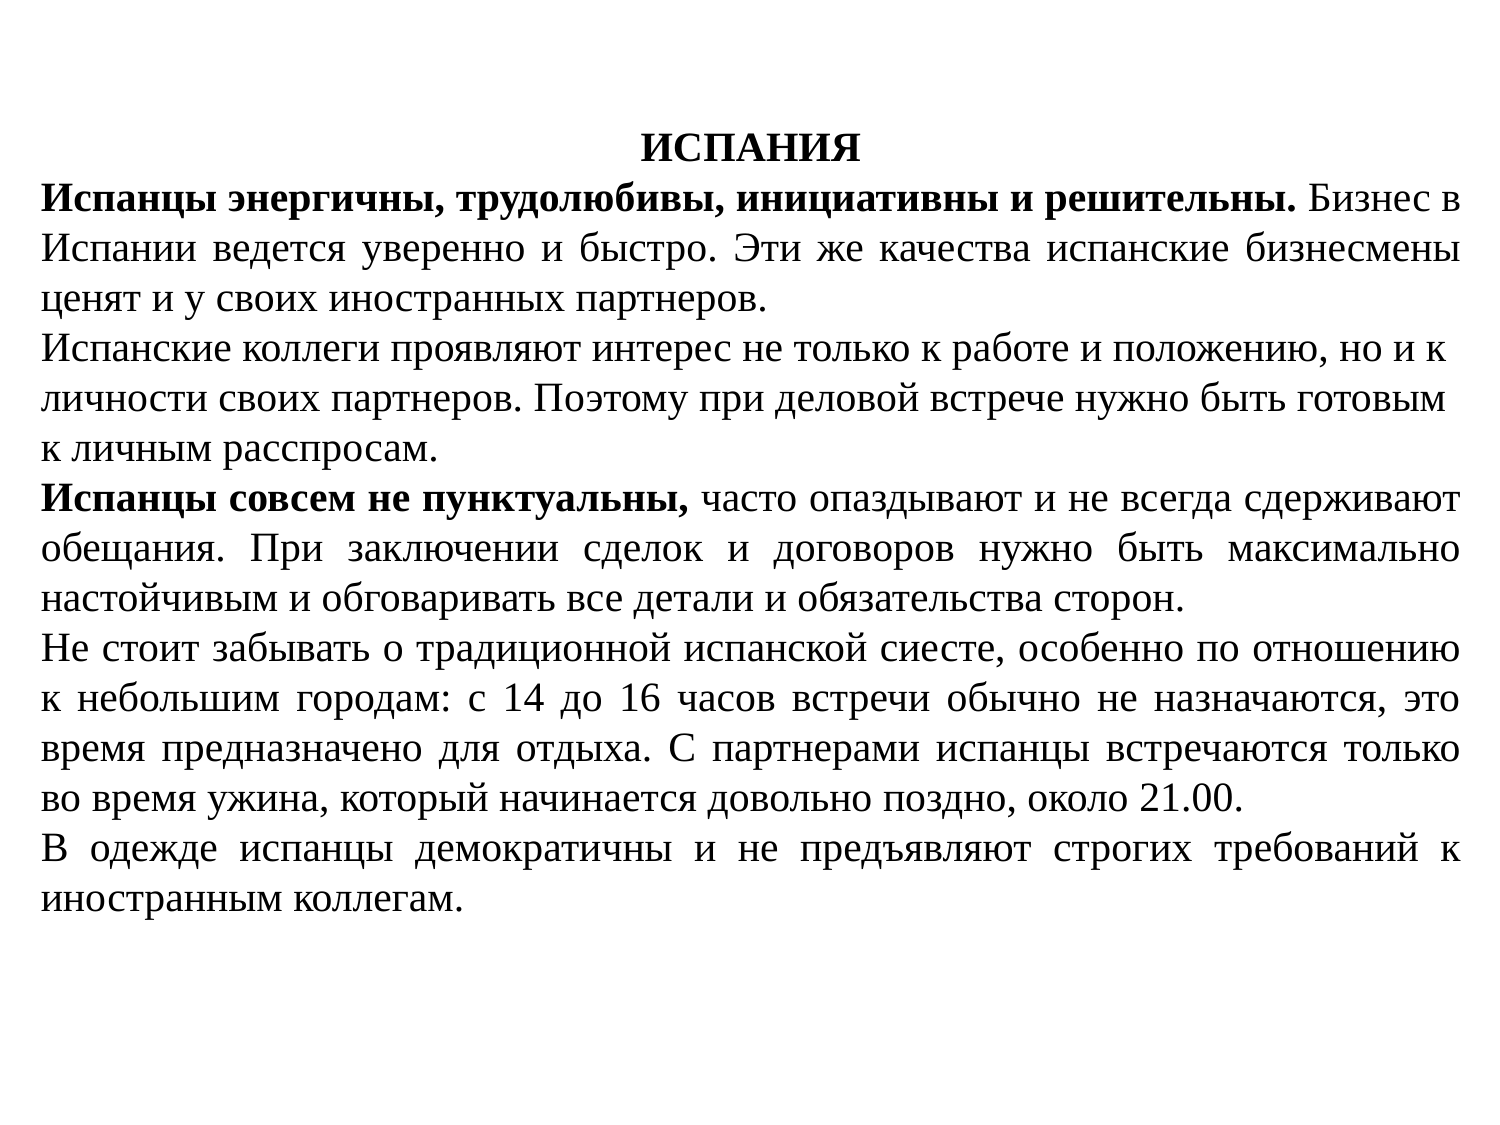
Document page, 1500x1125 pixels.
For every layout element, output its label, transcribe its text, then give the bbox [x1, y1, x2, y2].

text_box ИСПАНИЯ Испанцы энергичны, трудолюбивы, инициативны и решительны. Бизнес в Испании ведется уверенно и быстро. Эти же качества испанские бизнесмены ценят и у своих иностранных партнеров. Испанские коллеги проявляют интерес не только к работе и положению, но и к личности своих партнеров. Поэтому при деловой встрече нужно быть готовым к личным расспросам. Испанцы совсем не пунктуальны, часто опаздывают и не всегда сдерживают обещания. При заключении сделок и договоров нужно быть максимально настойчивым и обговаривать все детали и обязательства сторон. Не стоит забывать о традиционной испанской сиесте, особенно по отношению к небольшим городам: с 14 до 16 часов встречи обычно не назначаются, это время предназначено для отдыха. С партнерами испанцы встречаются только во время ужина, который начинается довольно поздно, около 21.00. В одежде испанцы демократичны и не предъявляют строгих требований к иностранным коллегам. [26, 112, 1476, 928]
